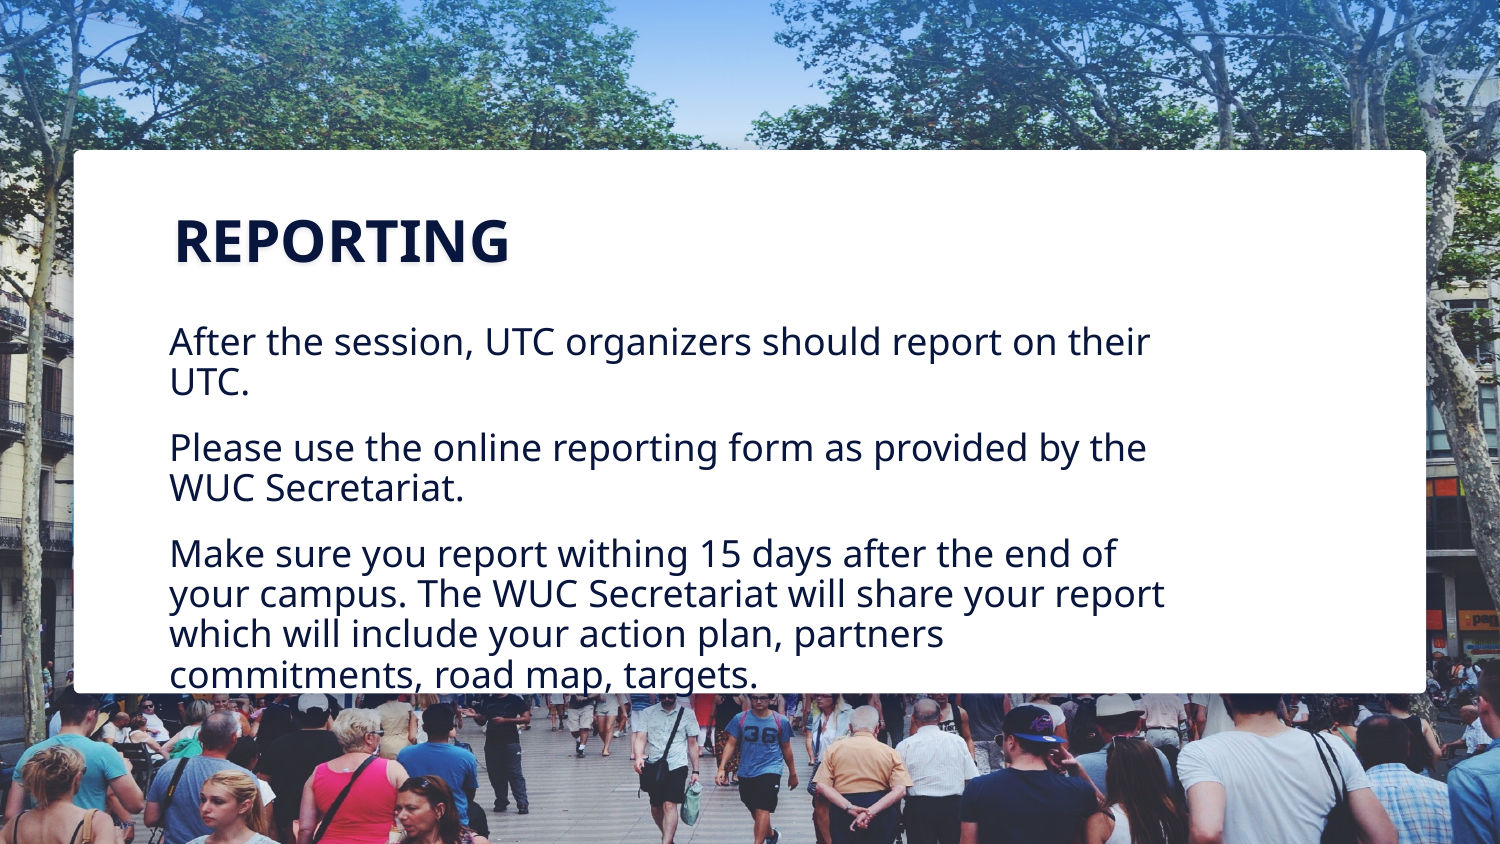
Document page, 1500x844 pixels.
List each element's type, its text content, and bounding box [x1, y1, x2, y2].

title REPORTING [173, 210, 1228, 276]
list After the session, UTC organizers should report on their UTC. Please use the online reporting form as provided by the WUC Secretariat. Make sure you report withing 15 days after the end of your campus. The WUC Secretariat will share your report which will include your action plan, partners commitments, road map, targets. [152, 322, 1173, 727]
picture [0, 0, 1500, 844]
